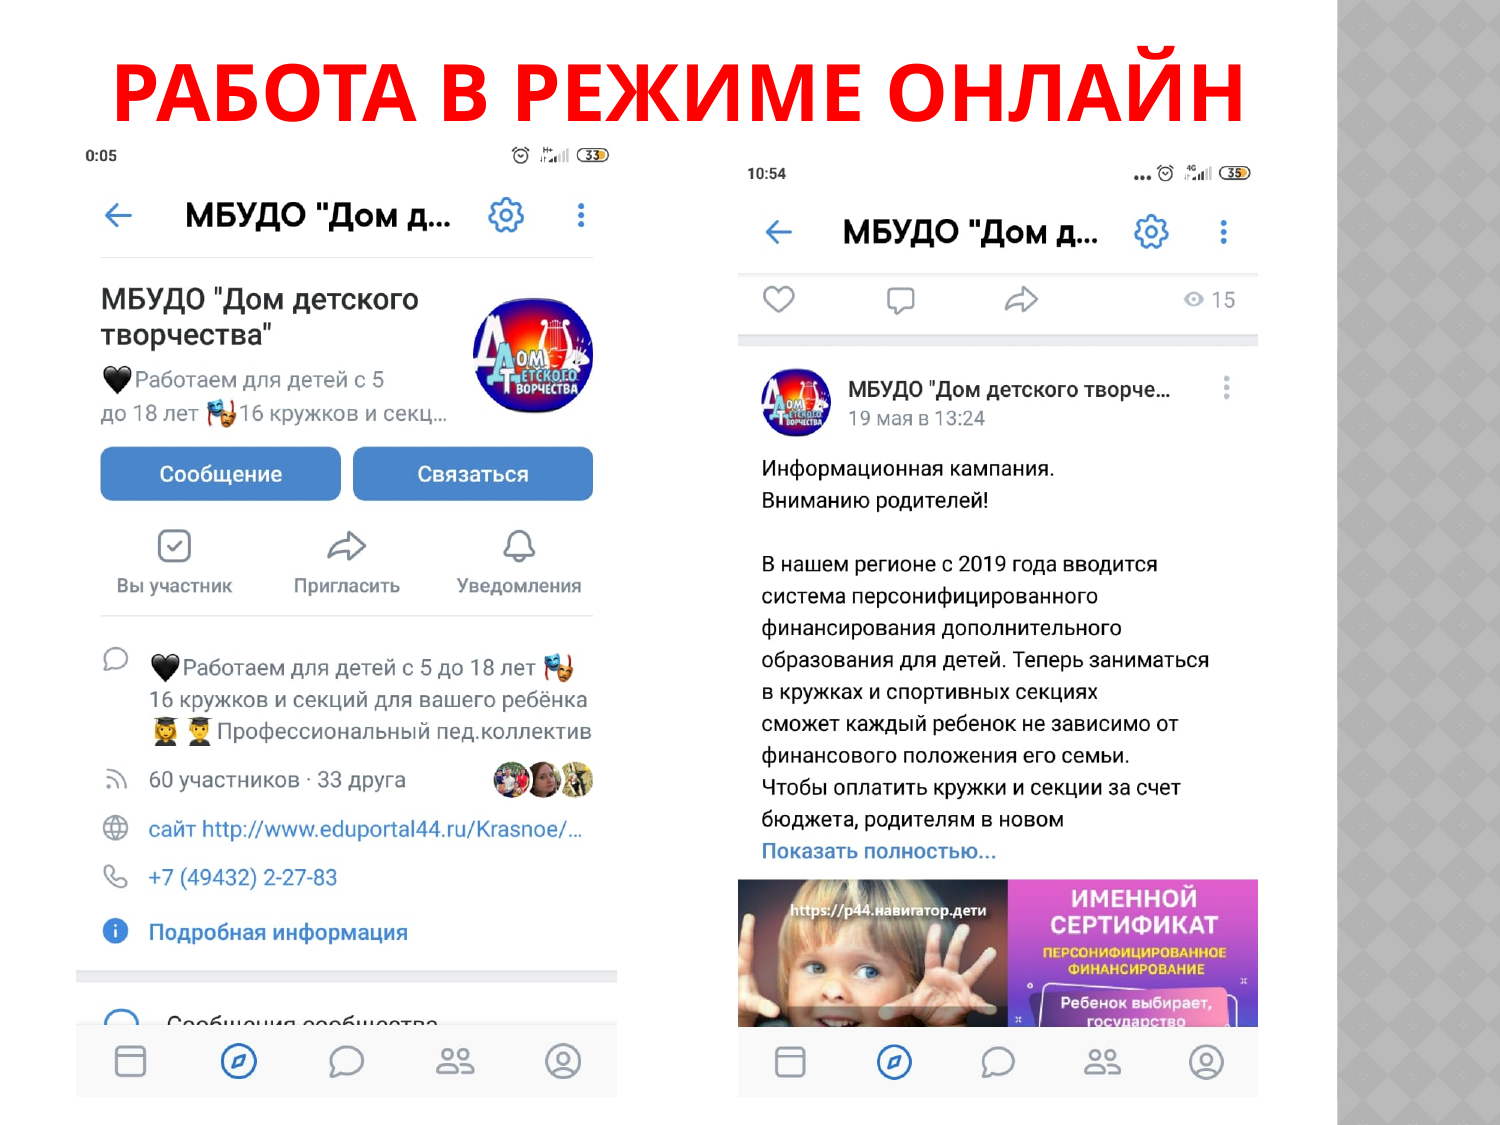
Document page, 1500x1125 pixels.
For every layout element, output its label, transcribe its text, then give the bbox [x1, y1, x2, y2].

picture [76, 136, 617, 1098]
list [737, 154, 1259, 1098]
title РАБОТА В РЕЖИМЕ ОНЛАЙН [85, 28, 1274, 138]
